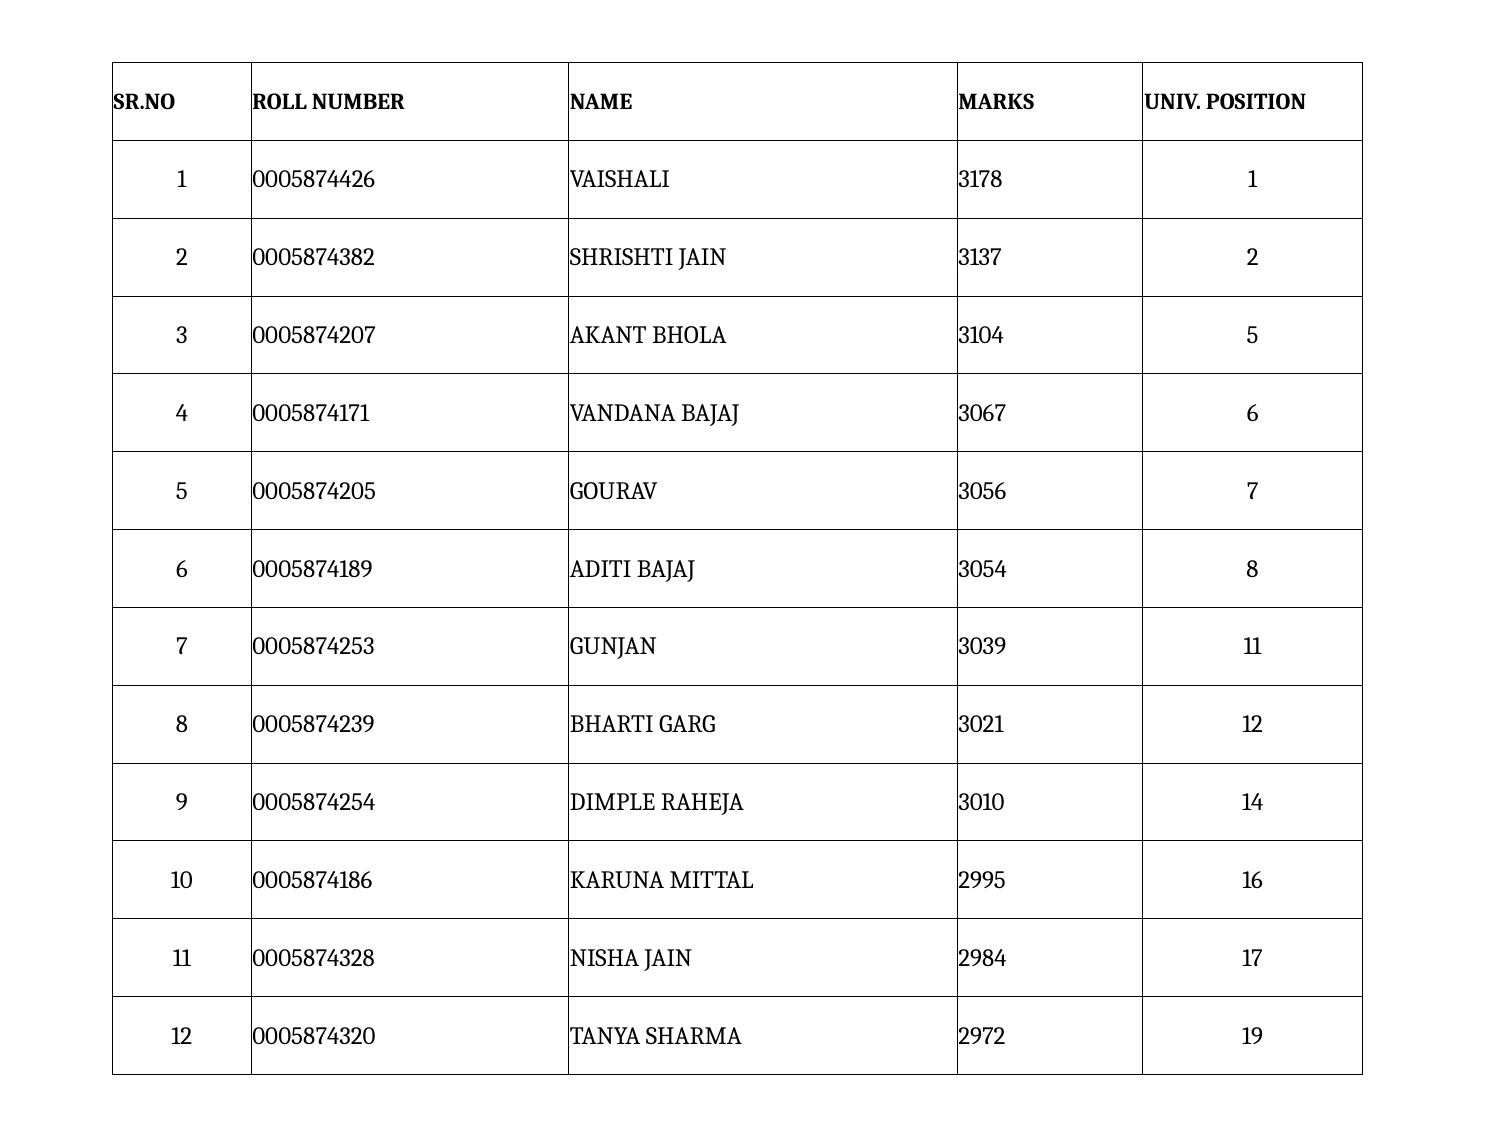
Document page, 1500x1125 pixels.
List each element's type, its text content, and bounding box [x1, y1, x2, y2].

table_cell 5 [113, 452, 251, 529]
table_cell 10 [113, 841, 251, 918]
table_cell 0005874171 [252, 374, 568, 451]
table_cell 0005874426 [252, 141, 568, 218]
table_header MARKS [958, 63, 1142, 140]
table_cell 2 [113, 219, 251, 296]
table_cell 3178 [958, 141, 1142, 218]
table_cell 3104 [958, 297, 1142, 373]
table_header NAME [569, 63, 957, 140]
table_cell VAISHALI [569, 141, 957, 218]
table_cell 2 [1143, 219, 1362, 296]
table_cell 11 [113, 919, 251, 996]
table_cell 11 [1143, 608, 1362, 685]
table_cell 3137 [958, 219, 1142, 296]
table_header SR.NO [113, 63, 251, 140]
table_cell 1 [1143, 141, 1362, 218]
table_cell GOURAV [569, 452, 957, 529]
table_cell 2995 [958, 841, 1142, 918]
table_cell 0005874189 [252, 530, 568, 607]
table_cell NISHA JAIN [569, 919, 957, 996]
table_cell 3039 [958, 608, 1142, 685]
table_cell 3054 [958, 530, 1142, 607]
table_cell 12 [1143, 686, 1362, 763]
table_cell 9 [113, 764, 251, 840]
table_cell 3010 [958, 764, 1142, 840]
table_header UNIV. POSITION [1143, 63, 1362, 140]
table_header ROLL NUMBER [252, 63, 568, 140]
table_cell 3021 [958, 686, 1142, 763]
table_cell ADITI BAJAJ [569, 530, 957, 607]
table_cell 0005874253 [252, 608, 568, 685]
table_cell TANYA SHARMA [569, 997, 957, 1074]
table_cell 0005874186 [252, 841, 568, 918]
table_cell KARUNA MITTAL [569, 841, 957, 918]
table_cell 3 [113, 297, 251, 373]
table_cell 2984 [958, 919, 1142, 996]
table_cell 0005874254 [252, 764, 568, 840]
table_cell 0005874205 [252, 452, 568, 529]
table_cell 17 [1143, 919, 1362, 996]
table_cell BHARTI GARG [569, 686, 957, 763]
table_cell 0005874328 [252, 919, 568, 996]
table_cell DIMPLE RAHEJA [569, 764, 957, 840]
table_cell AKANT BHOLA [569, 297, 957, 373]
table_cell 0005874207 [252, 297, 568, 373]
table_cell 0005874382 [252, 219, 568, 296]
table_cell 16 [1143, 841, 1362, 918]
table_cell 0005874239 [252, 686, 568, 763]
table_cell SHRISHTI JAIN [569, 219, 957, 296]
table_cell 3067 [958, 374, 1142, 451]
table_cell 3056 [958, 452, 1142, 529]
table_cell 5 [1143, 297, 1362, 373]
table_cell 2972 [958, 997, 1142, 1074]
table_cell 19 [1143, 997, 1362, 1074]
table_cell 8 [1143, 530, 1362, 607]
table_cell 4 [113, 374, 251, 451]
table_cell GUNJAN [569, 608, 957, 685]
table_cell 0005874320 [252, 997, 568, 1074]
table_cell 8 [113, 686, 251, 763]
table_cell 1 [113, 141, 251, 218]
table_cell VANDANA BAJAJ [569, 374, 957, 451]
table_cell 12 [113, 997, 251, 1074]
table_cell 14 [1143, 764, 1362, 840]
table_cell 6 [113, 530, 251, 607]
table_cell 6 [1143, 374, 1362, 451]
table_cell 7 [113, 608, 251, 685]
table_cell 7 [1143, 452, 1362, 529]
